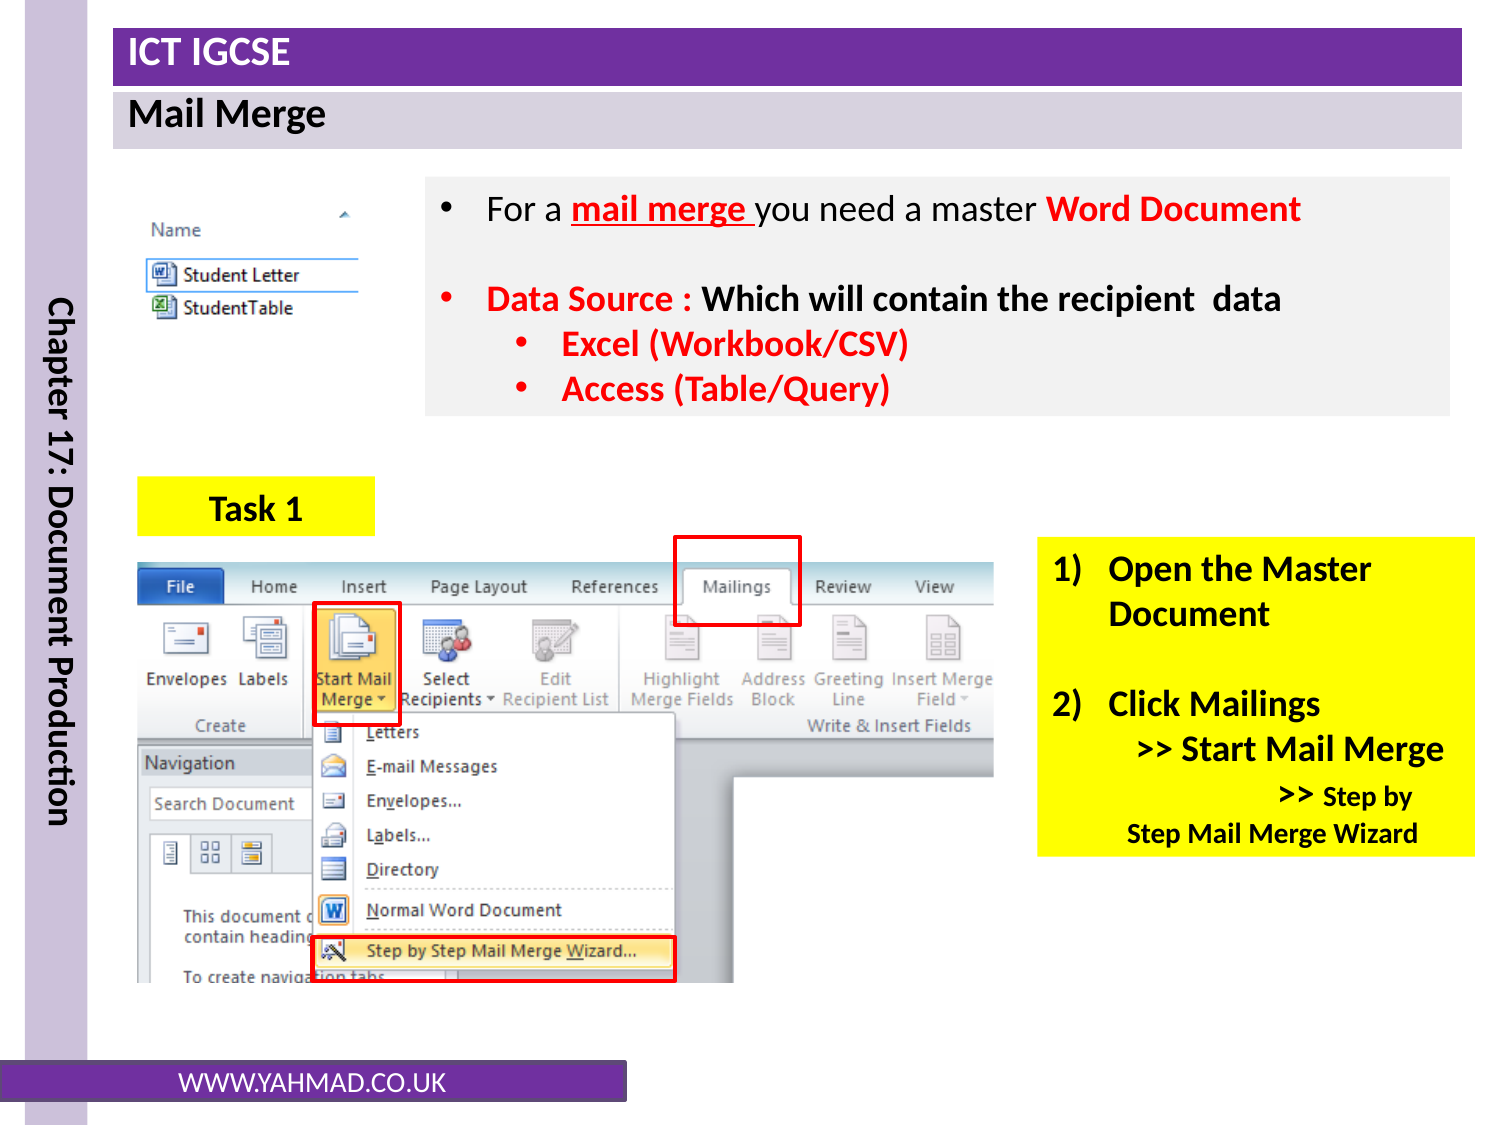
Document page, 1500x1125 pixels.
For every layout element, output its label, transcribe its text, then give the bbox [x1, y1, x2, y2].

text_box For a mail merge you need a master Word Document Data Source : Which will contain the recipient data Excel (Workbook/CSV) Access (Table/Query) [425, 176, 1450, 417]
picture [133, 205, 359, 344]
text_box [673, 535, 802, 560]
text_box Task 1 [137, 476, 375, 537]
text_box Open the Master Document Click Mailings >> Start Mail Merge >> Step by Step Mail Merge Wizard [1037, 536, 1475, 857]
picture [137, 562, 994, 984]
